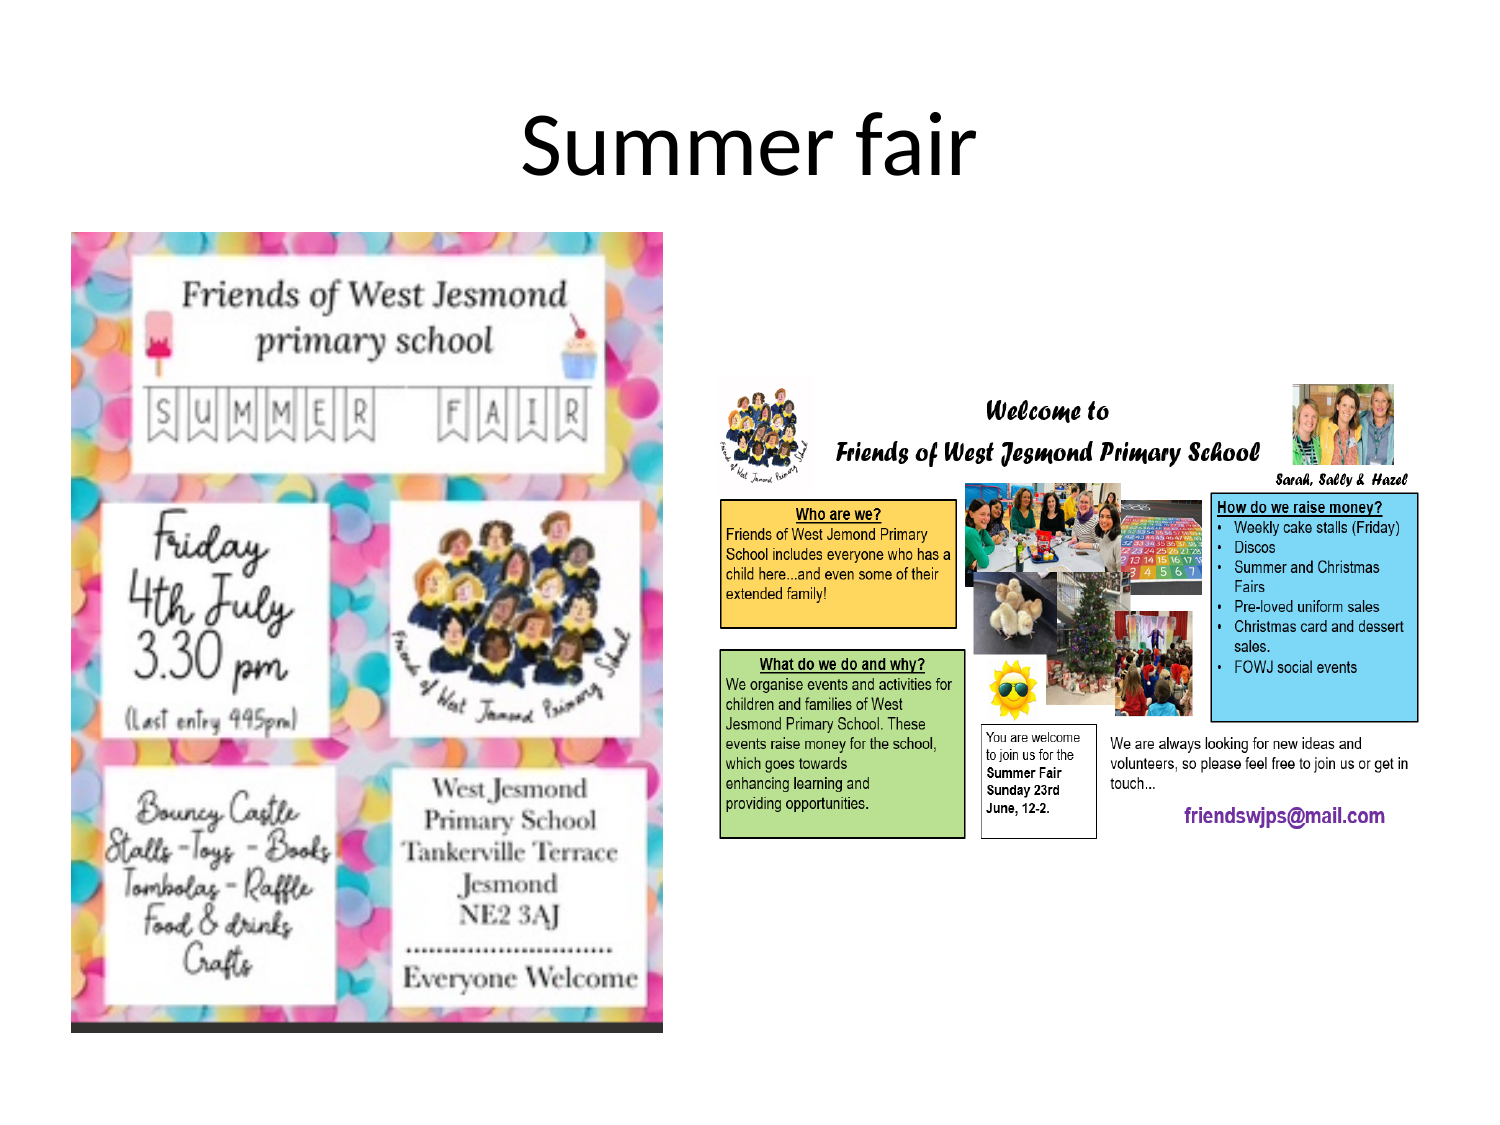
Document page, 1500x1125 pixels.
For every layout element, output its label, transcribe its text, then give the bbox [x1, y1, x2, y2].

picture [701, 361, 1429, 854]
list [71, 232, 663, 1033]
title Summer fair [75, 45, 1425, 233]
